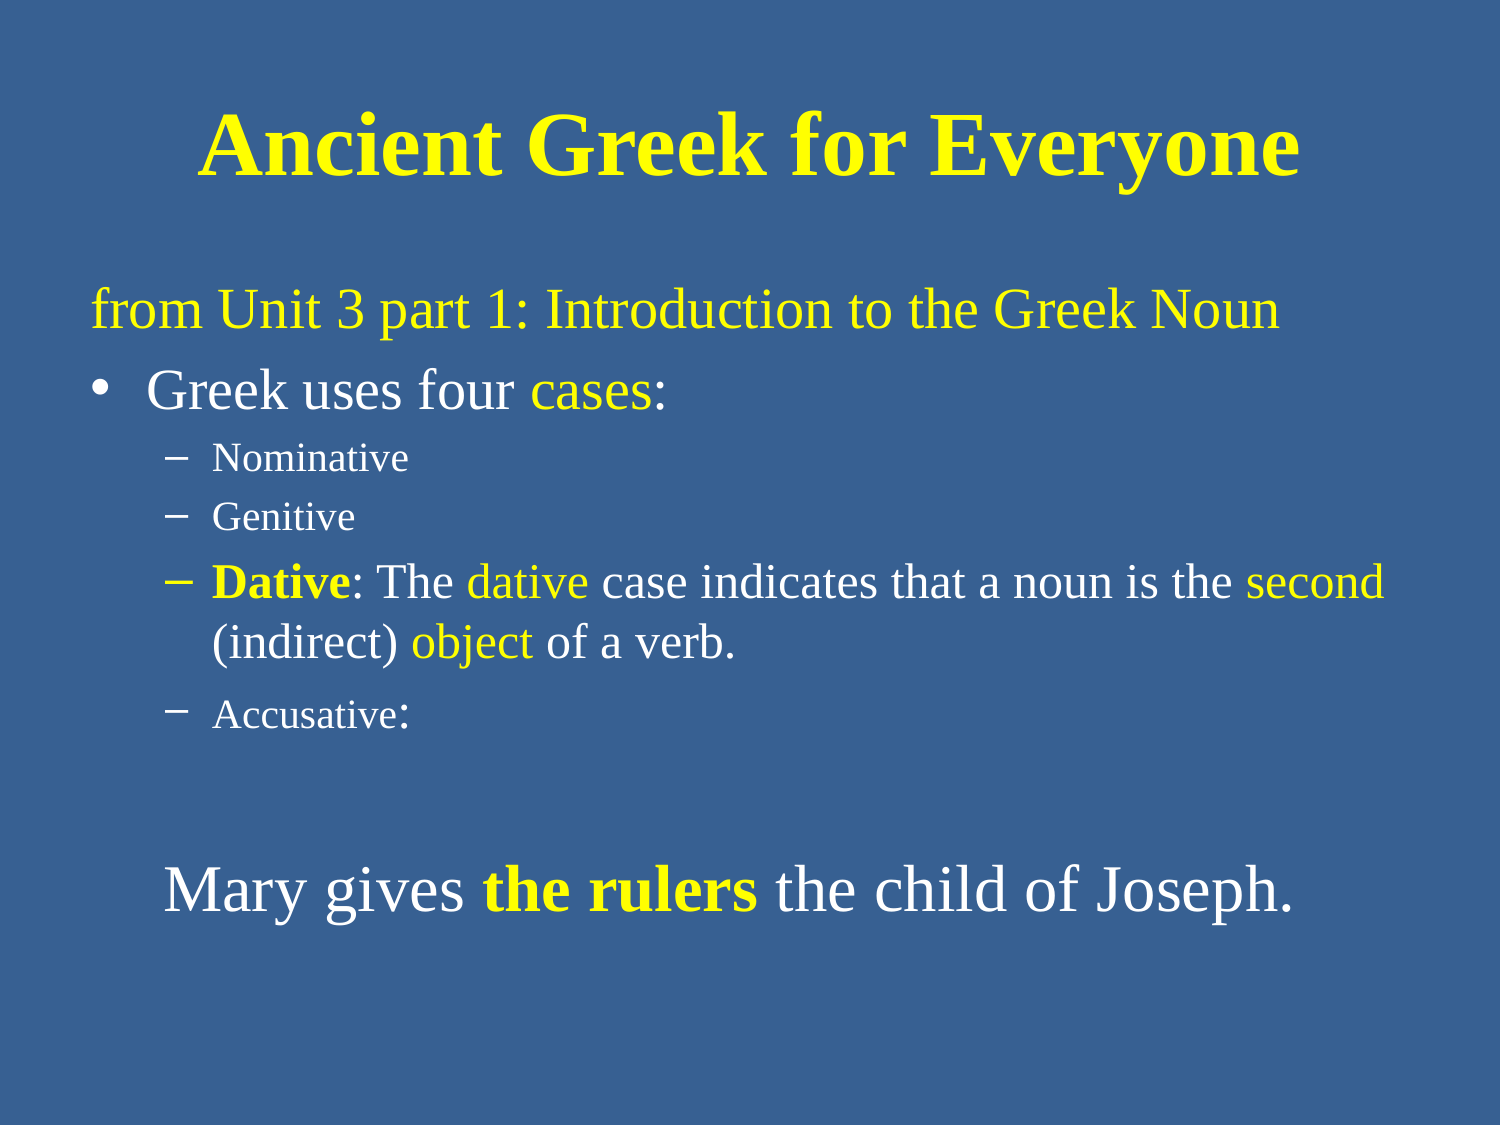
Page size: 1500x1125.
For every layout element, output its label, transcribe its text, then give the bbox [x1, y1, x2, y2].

list from Unit 3 part 1: Introduction to the Greek Noun Greek uses four cases: Nominative Genitive Dative: The dative case indicates that a noun is the second (indirect) object of a verb. Accusative: Mary gives the rulers the child of Joseph. [75, 262, 1400, 1063]
title Ancient Greek for Everyone [75, 45, 1425, 233]
